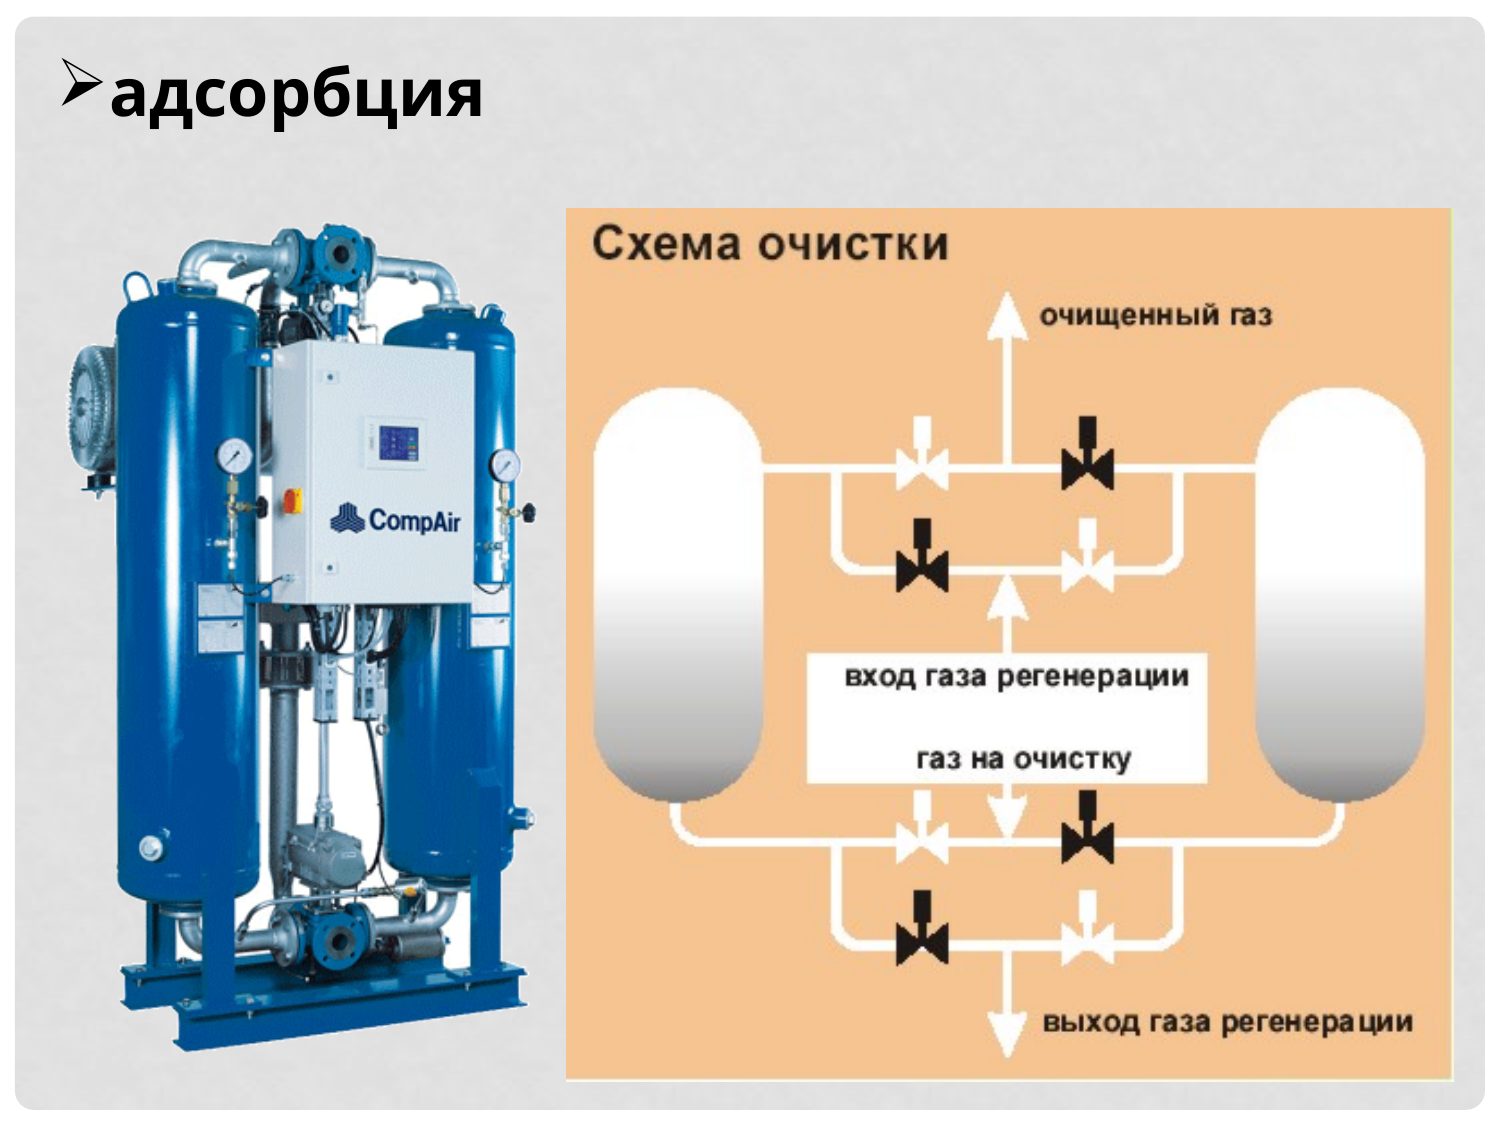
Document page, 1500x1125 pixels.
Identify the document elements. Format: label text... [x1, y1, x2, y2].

text_box адсорбция [41, 42, 561, 138]
picture [36, 207, 564, 1101]
picture [566, 207, 1454, 1083]
